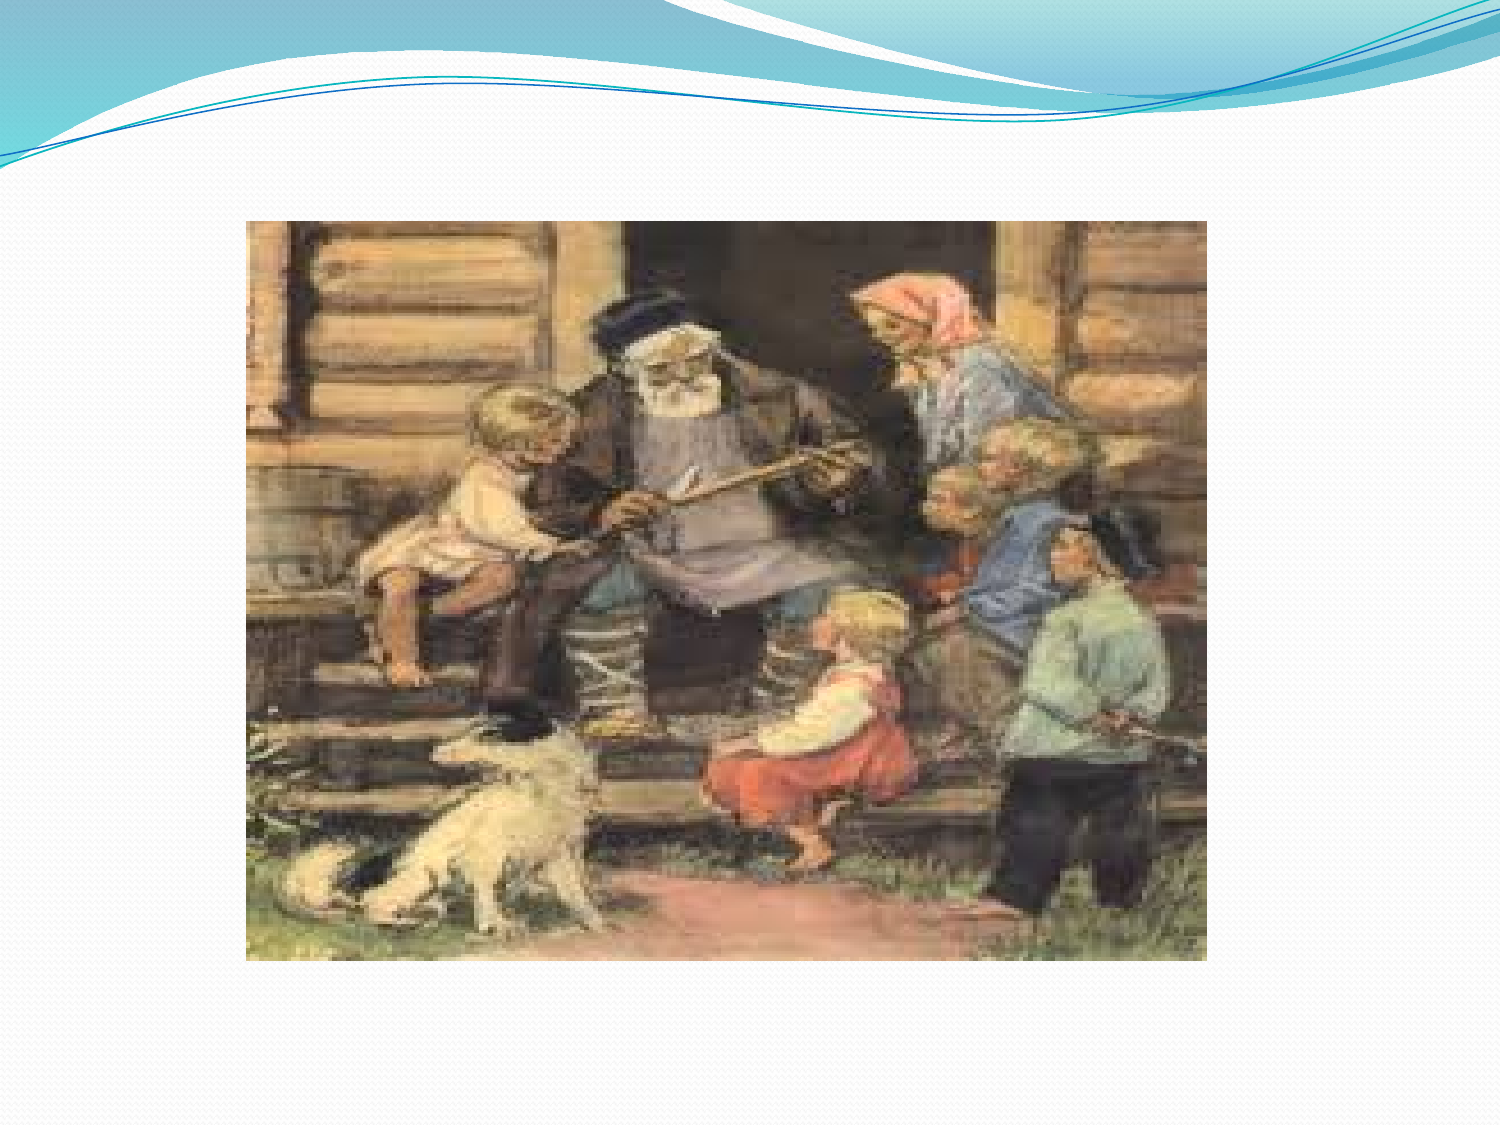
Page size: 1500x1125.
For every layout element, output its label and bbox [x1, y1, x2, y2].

picture [245, 221, 1208, 962]
